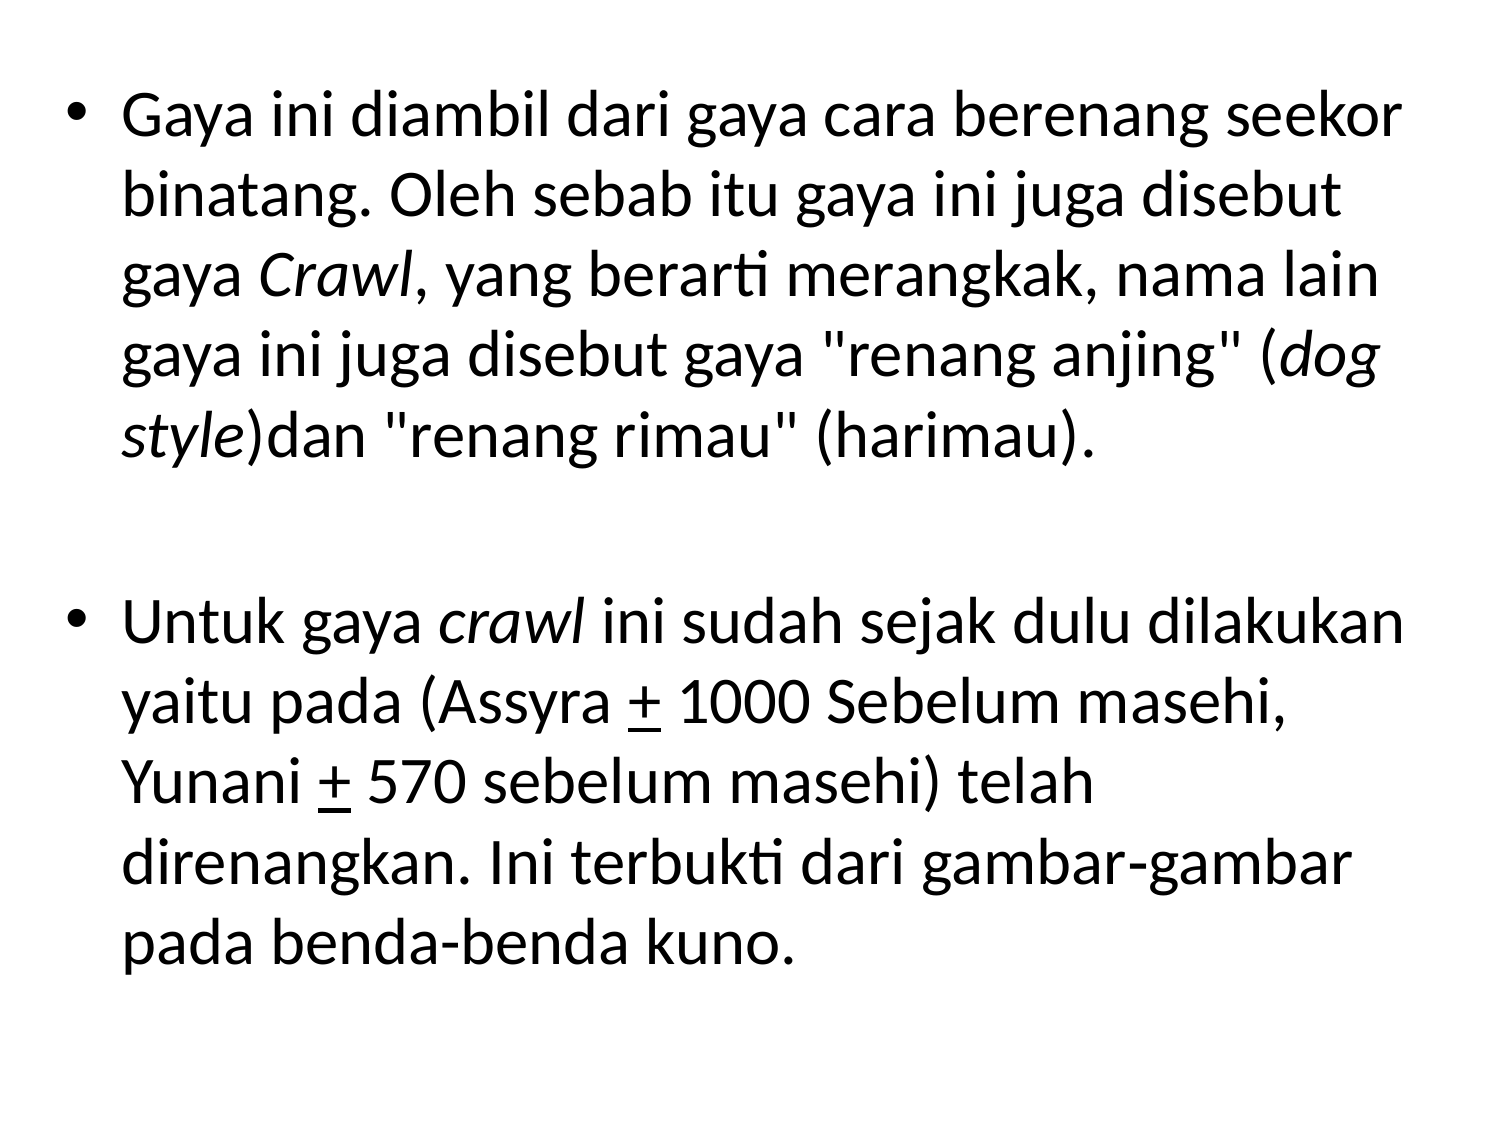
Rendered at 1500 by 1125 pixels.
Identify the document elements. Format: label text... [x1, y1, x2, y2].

list Gaya ini diambil dari gaya cara berenang seekor binatang. Oleh sebab itu gaya ini juga disebut gaya Crawl, yang berarti merangkak, nama lain gaya ini juga disebut gaya "renang anjing" (dog style)dan "renang rimau" (harimau). Untuk gaya crawl ini sudah sejak dulu dilakukan yaitu pada (Assyra + 1000 Sebelum masehi, Yunani + 570 sebelum masehi) telah direnangkan. Ini terbukti dari gambar‑gambar pada benda-benda kuno. [50, 62, 1425, 1063]
